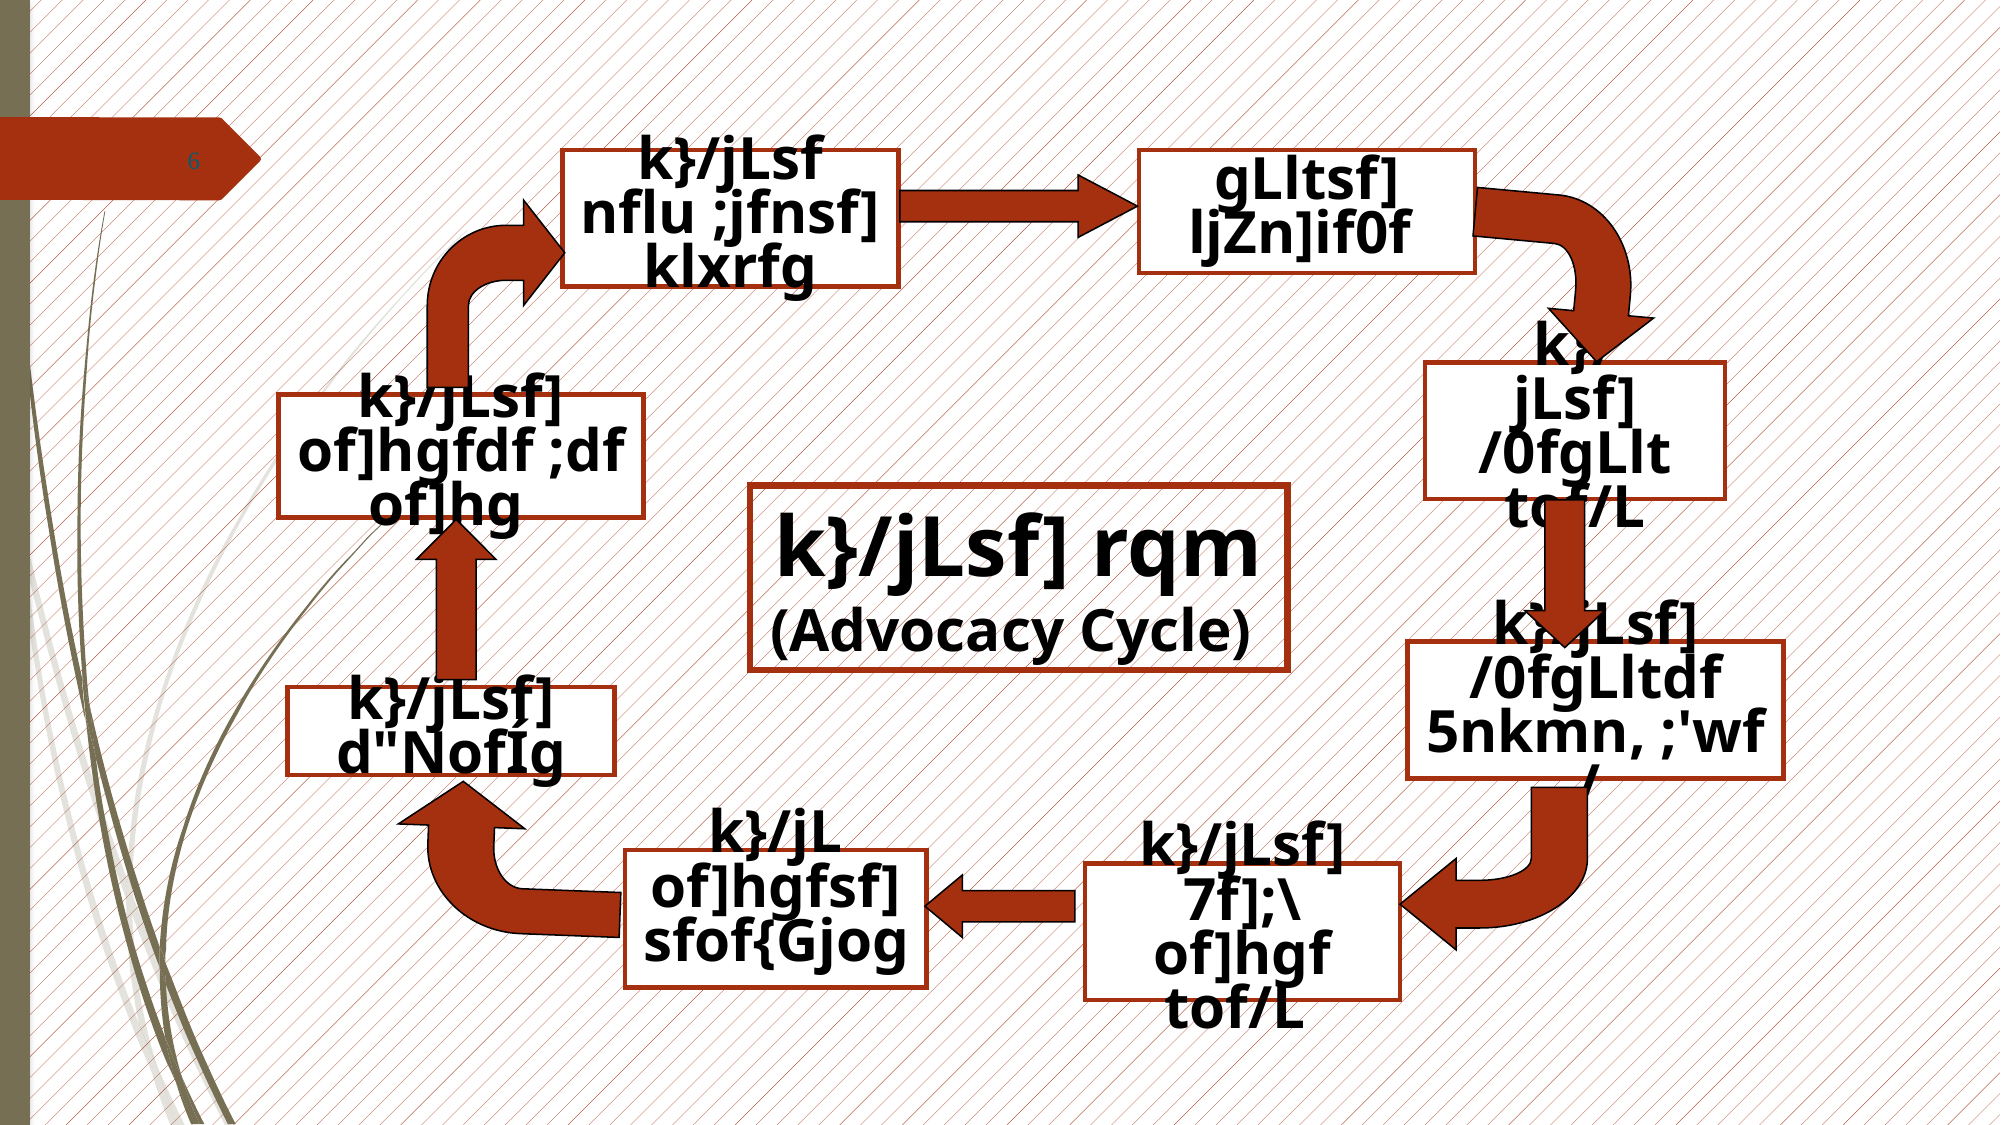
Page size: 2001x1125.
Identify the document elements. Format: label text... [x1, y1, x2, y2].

text_box [924, 874, 1075, 938]
text_box k}/jLsf] rqm (Advocacy Cycle) [749, 485, 1288, 671]
slide_number 6 [87, 129, 216, 190]
text_box [416, 519, 497, 680]
text_box [1524, 499, 1605, 648]
text_box [1400, 787, 1588, 950]
text_box k}/jLsf nflu ;jfnsf] klxrfg [562, 149, 899, 287]
text_box k}/jL of]hgfsf] sfof{Gjog [624, 849, 927, 988]
text_box k}/jLsf] 7f];\ of]hgf tof/L [1085, 863, 1400, 1000]
text_box [1473, 187, 1654, 362]
text_box gLltsf] ljZn]if0f [1139, 149, 1475, 273]
text_box [398, 781, 621, 938]
text_box [427, 200, 565, 388]
text_box k}/jLsf] of]hgfdf ;dfof]hg [278, 394, 644, 518]
text_box k}/jLsf] /0fgLlt tof/L [1424, 362, 1725, 500]
text_box k}/jLsf] d"NofÍg [287, 686, 615, 775]
text_box k}/jLsf] /0fgLltdf 5nkmn, ;'wf/ [1407, 641, 1784, 779]
text_box [899, 174, 1138, 238]
